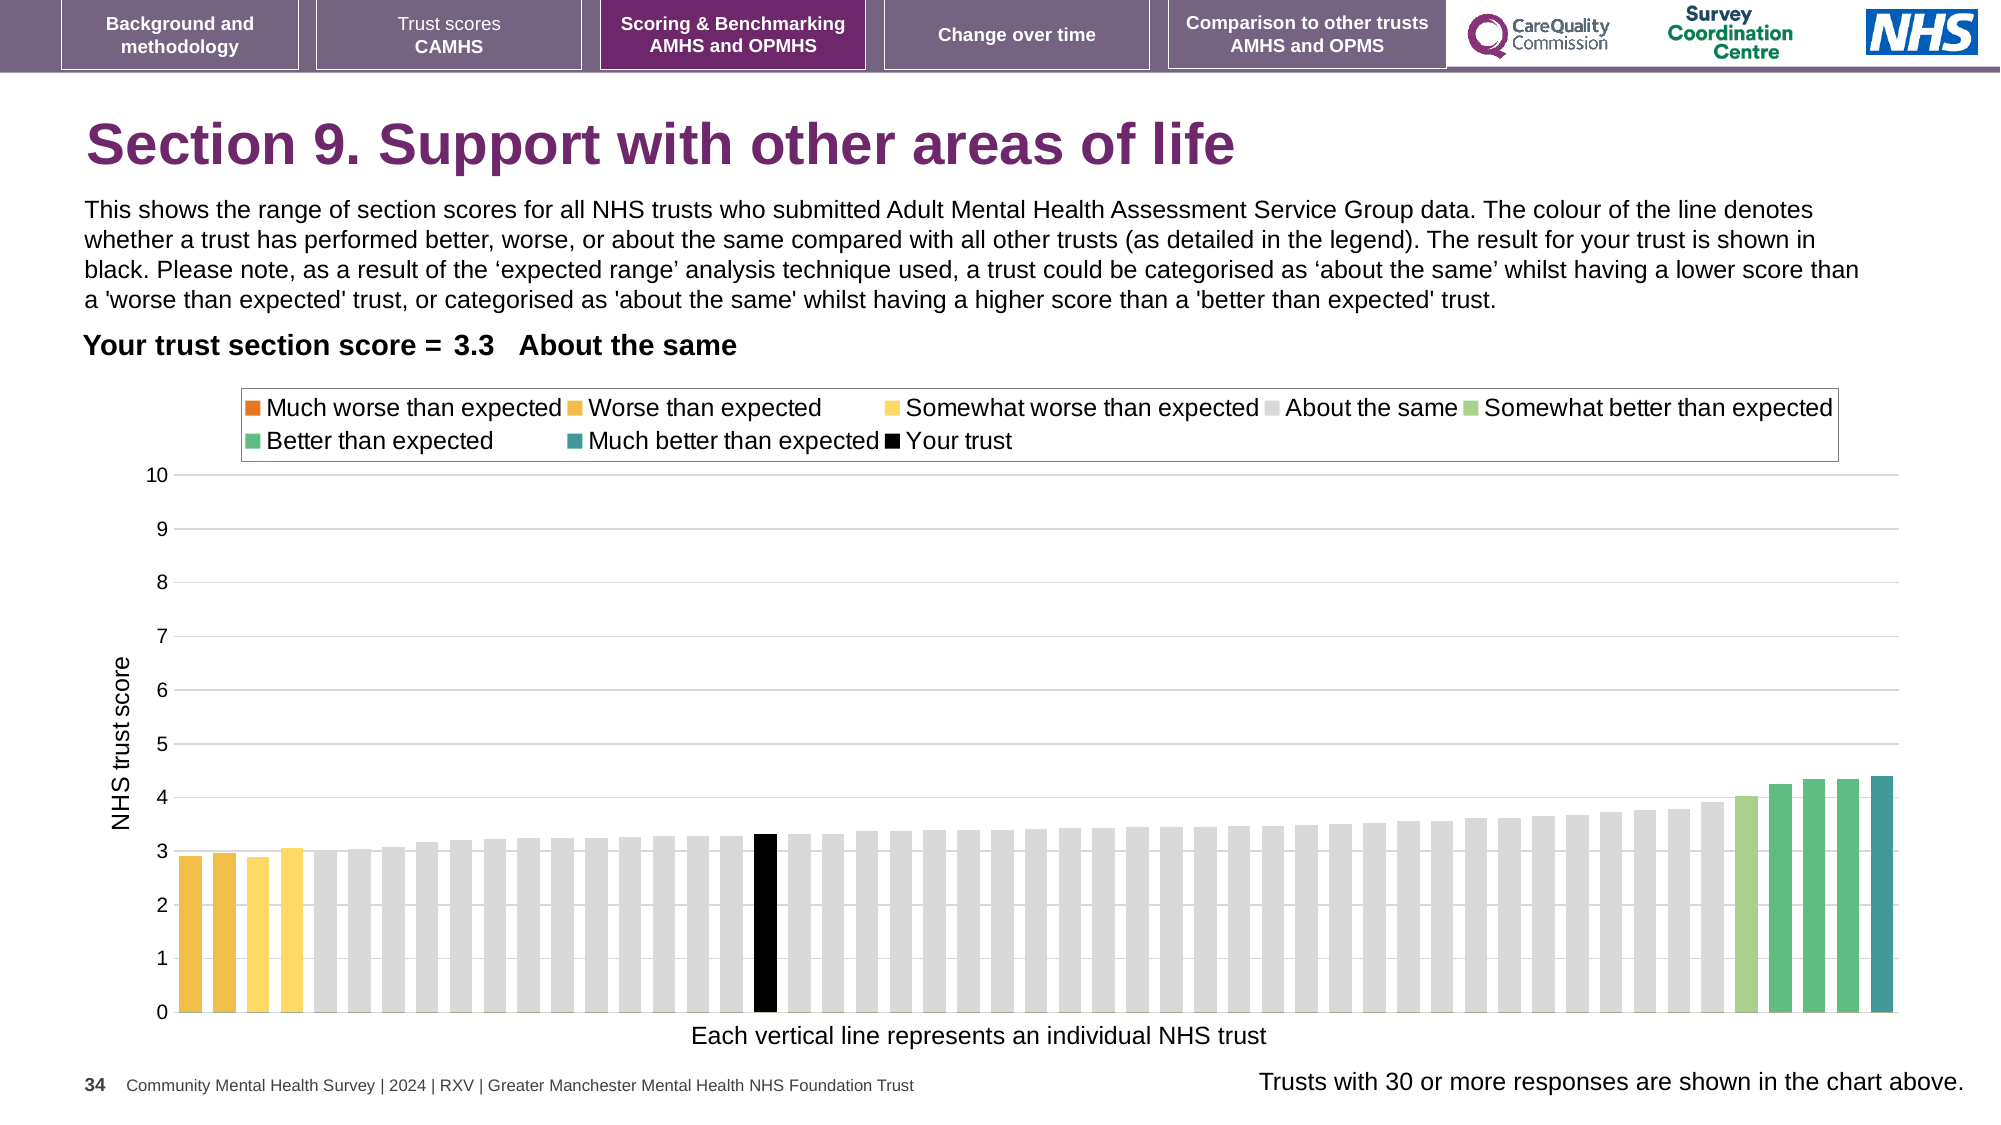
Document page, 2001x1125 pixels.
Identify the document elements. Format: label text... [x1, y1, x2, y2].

picture [1666, 3, 1794, 61]
picture [1866, 9, 1978, 55]
table_header 3.3 [448, 323, 518, 369]
text_box Section 9. Support with other areas of life [72, 99, 1621, 185]
text_box Trusts with 30 or more responses are shown in the chart above. [1244, 1057, 2000, 1103]
text_box Each vertical line represents an individual NHS trust [676, 1036, 1283, 1058]
chart [99, 369, 1923, 1036]
text_box This shows the range of section scores for all NHS trusts who submitted Adult Mental Health Assessment Service Group data. The colour of the line denotes whether a trust has performed better, worse, or about the same compared with all other trusts (as detailed in the legend). The result for your trust is shown in black. Please note, as a result of the ‘expected range’ analysis technique used, a trust could be categorised as ‘about the same’ whilst having a lower score than a 'worse than expected' trust, or categorised as 'about the same' whilst having a higher score than a 'better than expected' trust. [69, 186, 1890, 321]
table_header Your trust section score = [53, 323, 448, 370]
picture [1467, 13, 1610, 59]
table_header About the same [518, 323, 1807, 369]
text_box 34 [84, 1065, 122, 1125]
